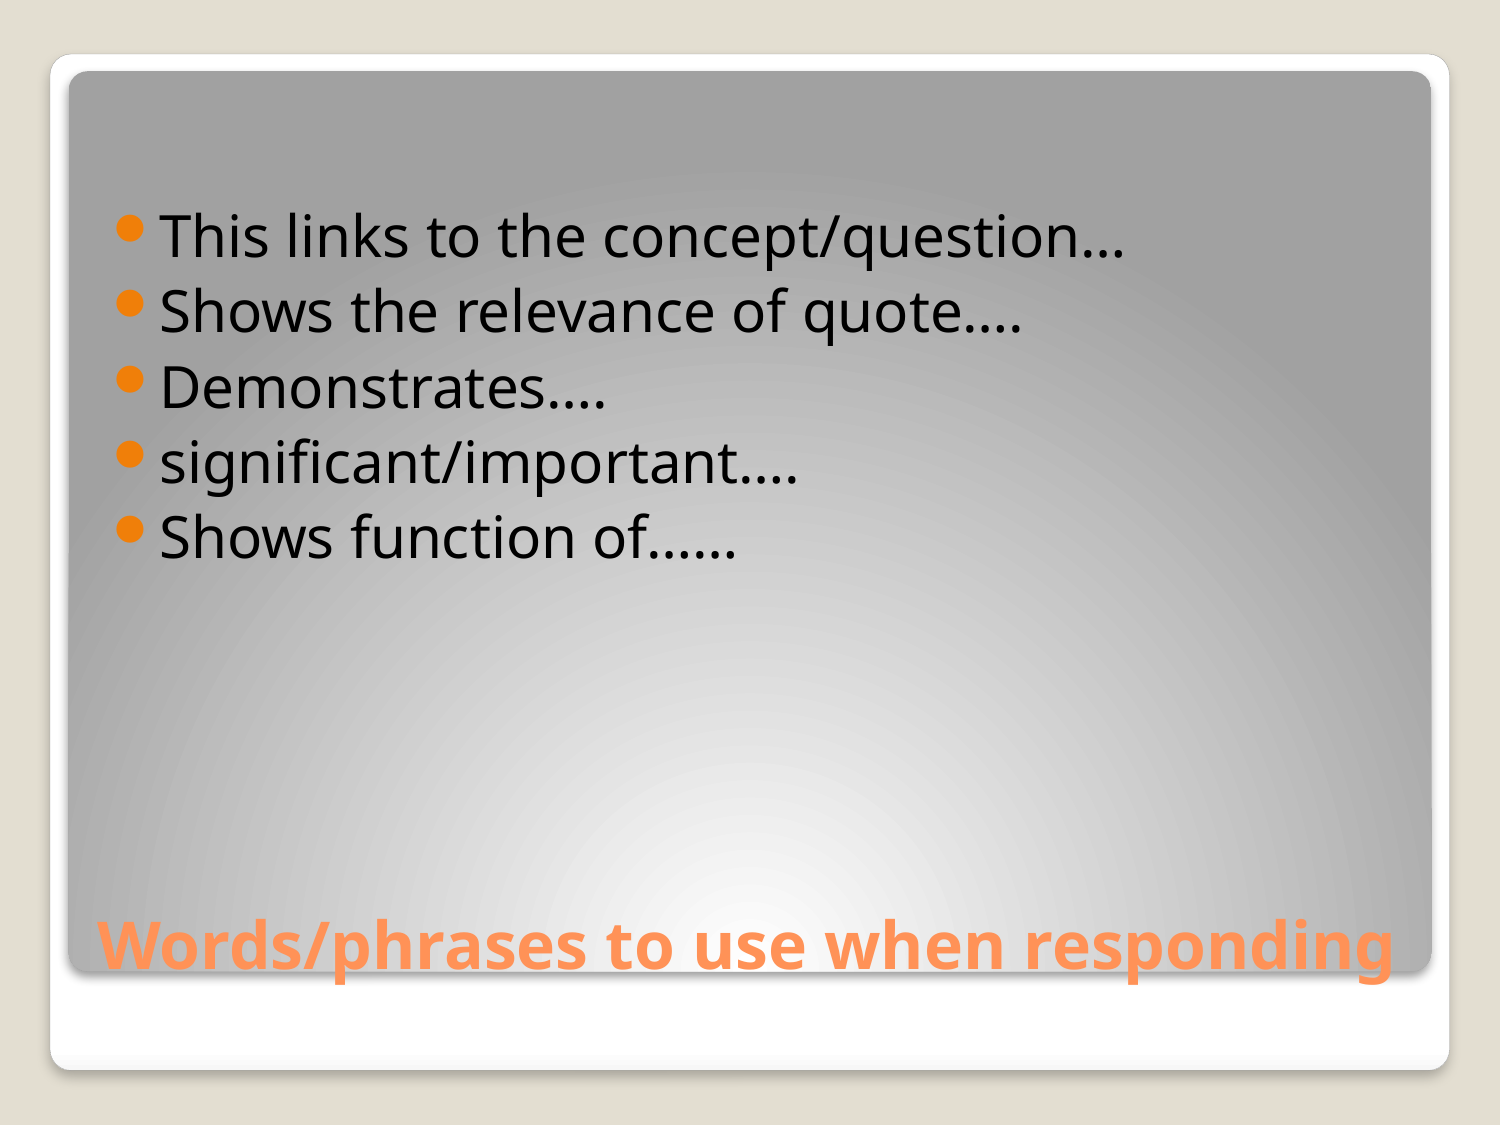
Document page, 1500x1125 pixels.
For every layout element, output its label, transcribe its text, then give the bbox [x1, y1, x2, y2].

title Words/phrases to use when responding [82, 817, 1425, 990]
list This links to the concept/question… Shows the relevance of quote…. Demonstrates…. significant/important…. Shows function of…… [82, 184, 1425, 774]
